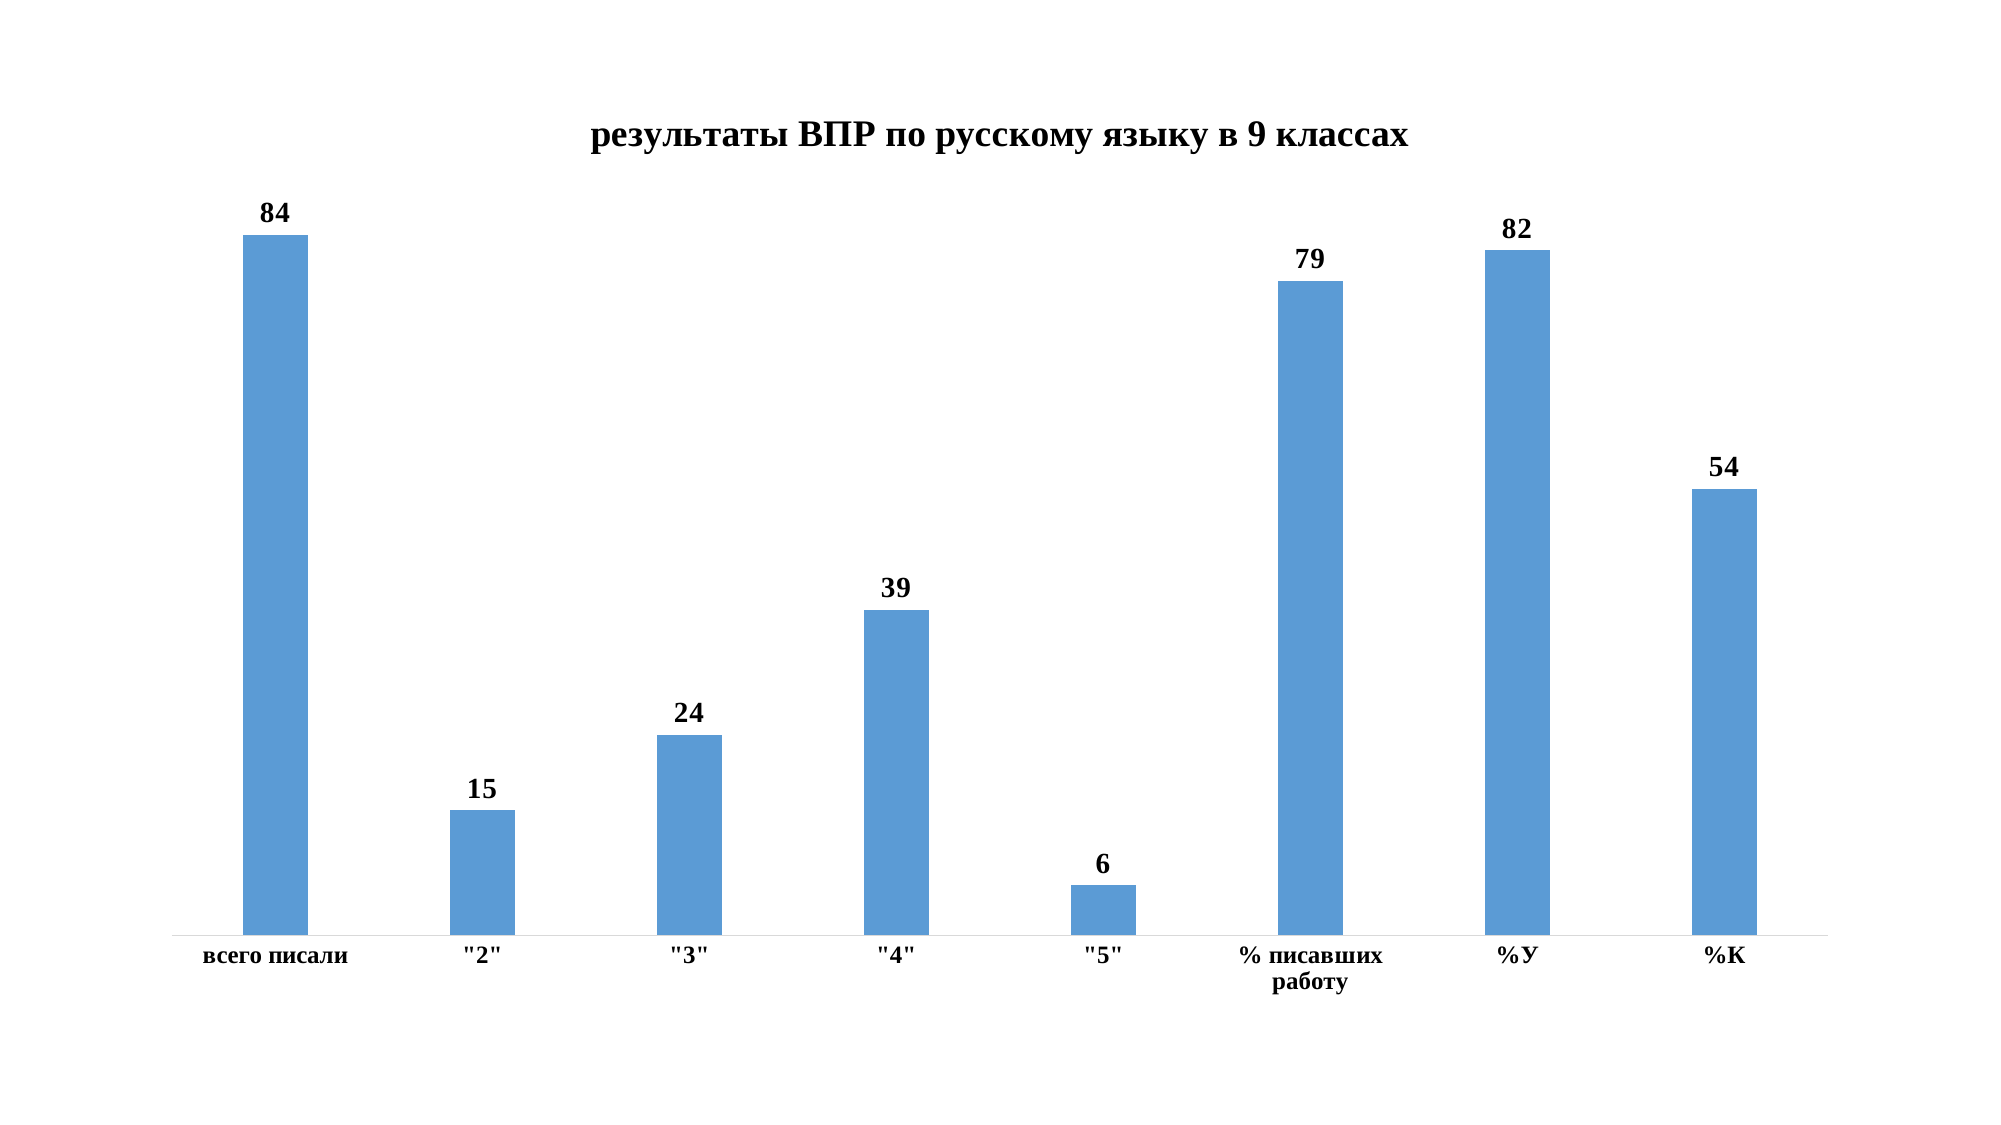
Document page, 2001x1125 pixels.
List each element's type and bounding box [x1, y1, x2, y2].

chart [137, 75, 1863, 1014]
